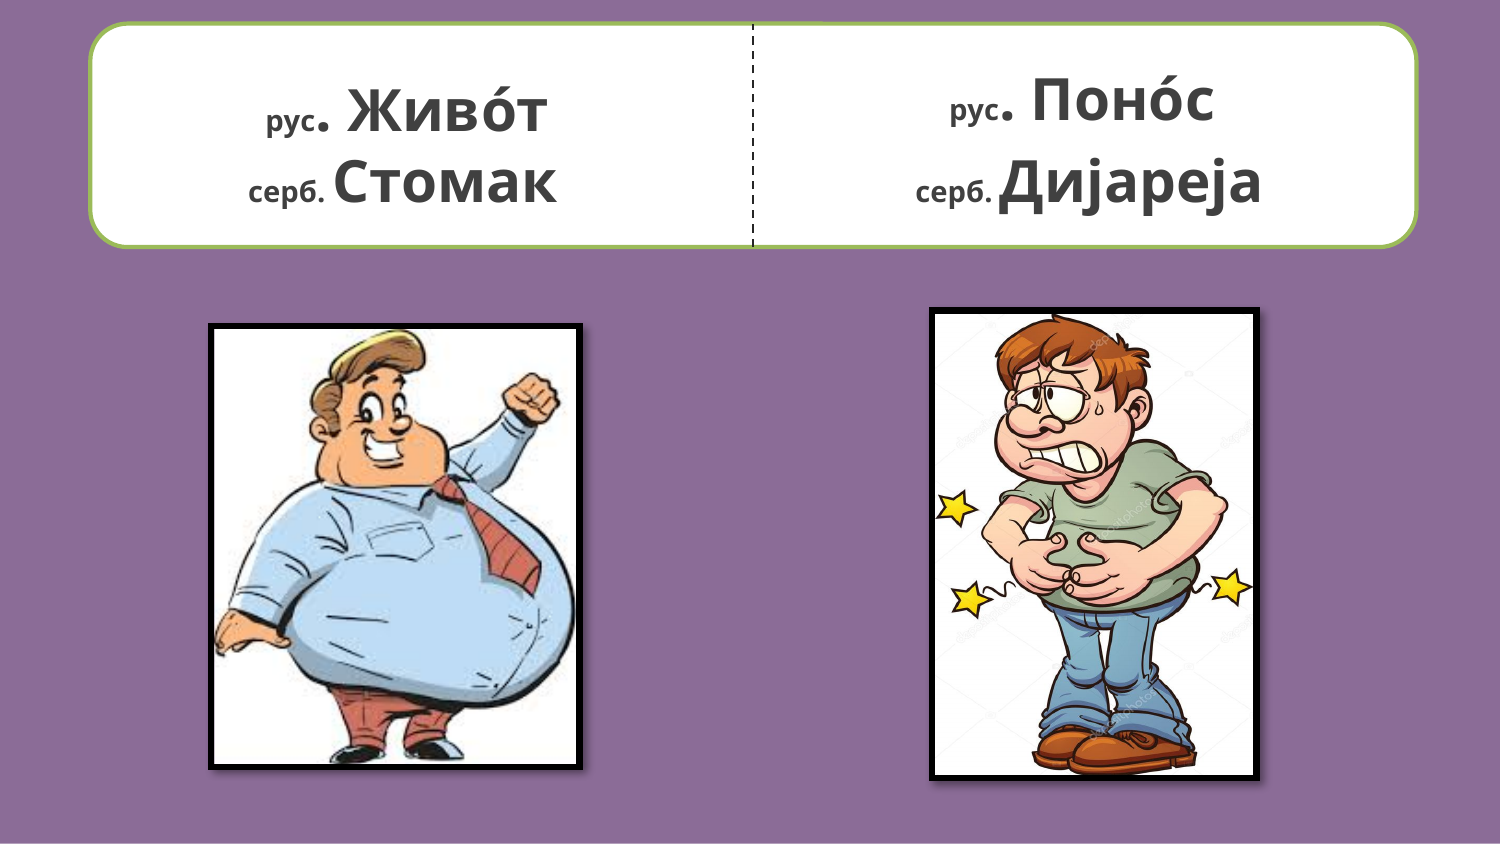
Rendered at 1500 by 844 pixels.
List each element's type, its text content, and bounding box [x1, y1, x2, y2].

text_box серб. Стомак [217, 137, 573, 222]
picture [214, 329, 577, 765]
text_box рус. Живóт [250, 65, 565, 137]
text_box серб. Дијареја [885, 137, 1279, 222]
text_box [88, 21, 1419, 250]
text_box [0, 0, 1500, 844]
picture [934, 313, 1254, 776]
text_box рус. Понóс [934, 54, 1230, 137]
